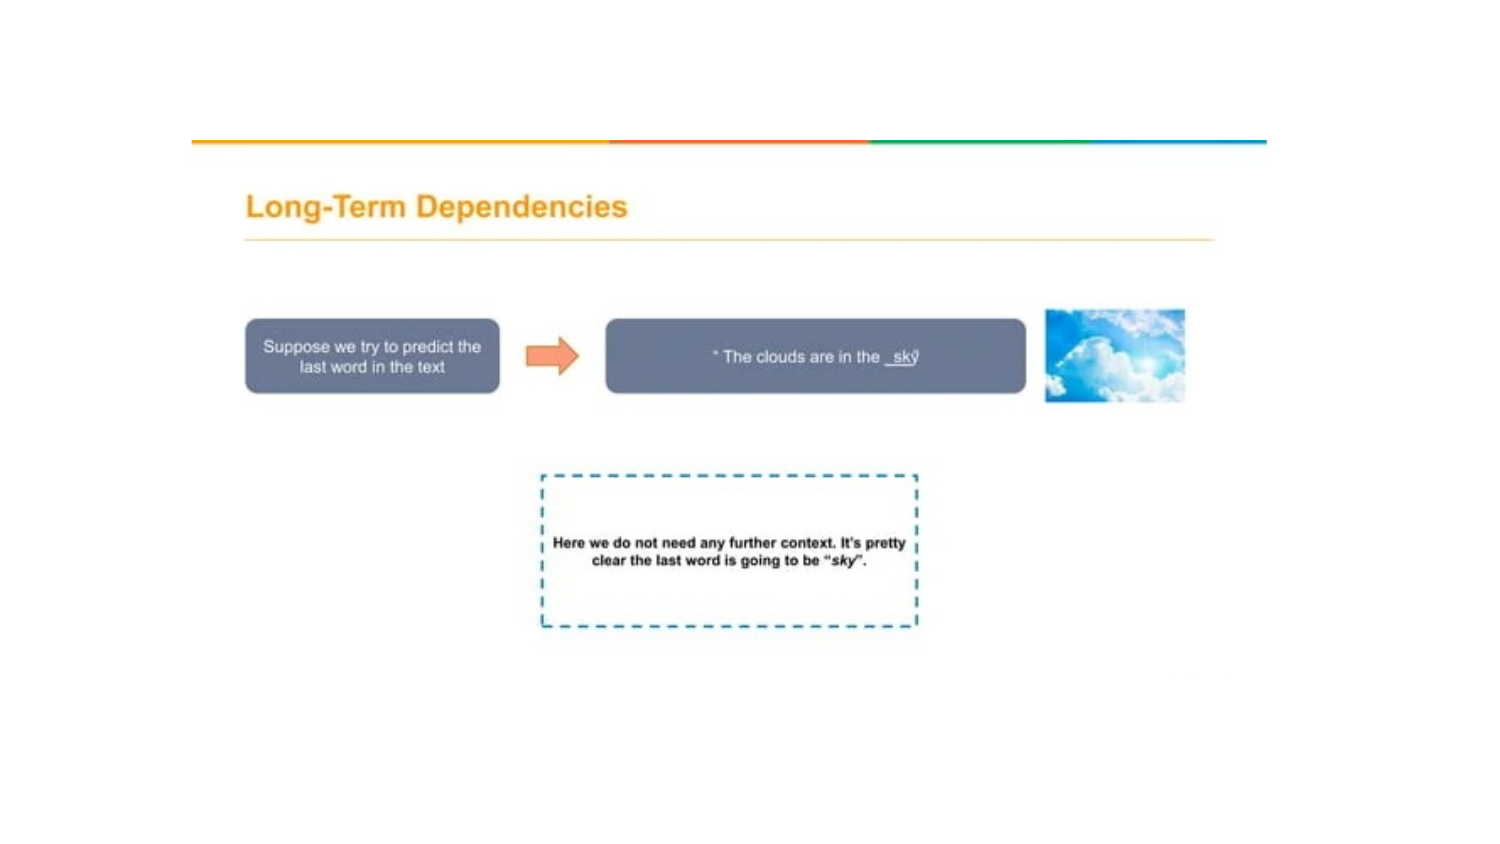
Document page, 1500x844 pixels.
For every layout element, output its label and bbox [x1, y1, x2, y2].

picture [191, 140, 1268, 679]
